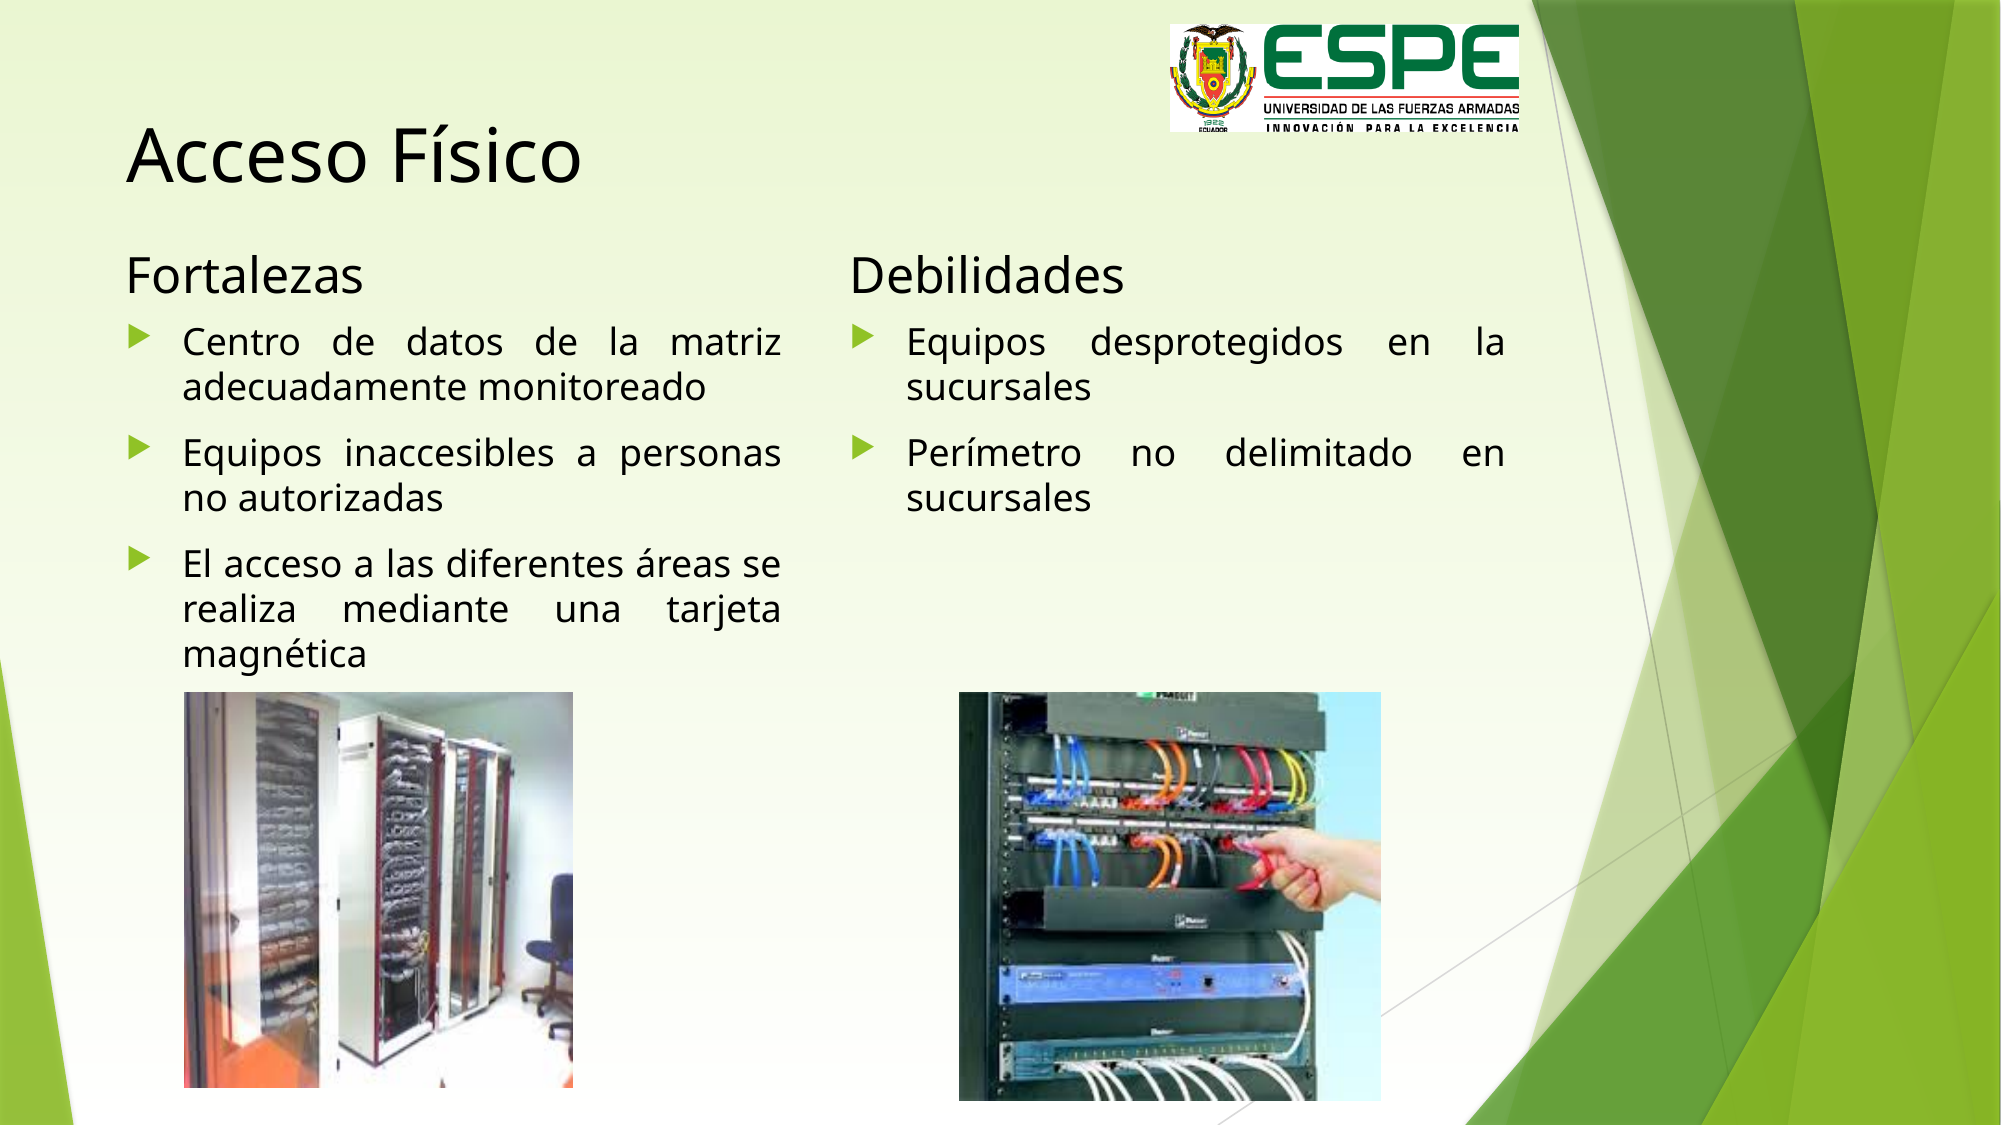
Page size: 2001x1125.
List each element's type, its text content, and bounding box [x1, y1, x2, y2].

title Acceso Físico [111, 99, 1522, 227]
picture [959, 692, 1382, 1102]
list Centro de datos de la matriz adecuadamente monitoreado Equipos inaccesibles a personas no autorizadas El acceso a las diferentes áreas se realiza mediante una tarjeta magnética [110, 310, 798, 853]
picture [1169, 23, 1520, 133]
list Equipos desprotegidos en la sucursales Perímetro no delimitado en sucursales [834, 310, 1522, 853]
list Fortalezas [110, 216, 798, 310]
list Debilidades [834, 216, 1522, 310]
picture [184, 692, 573, 1088]
